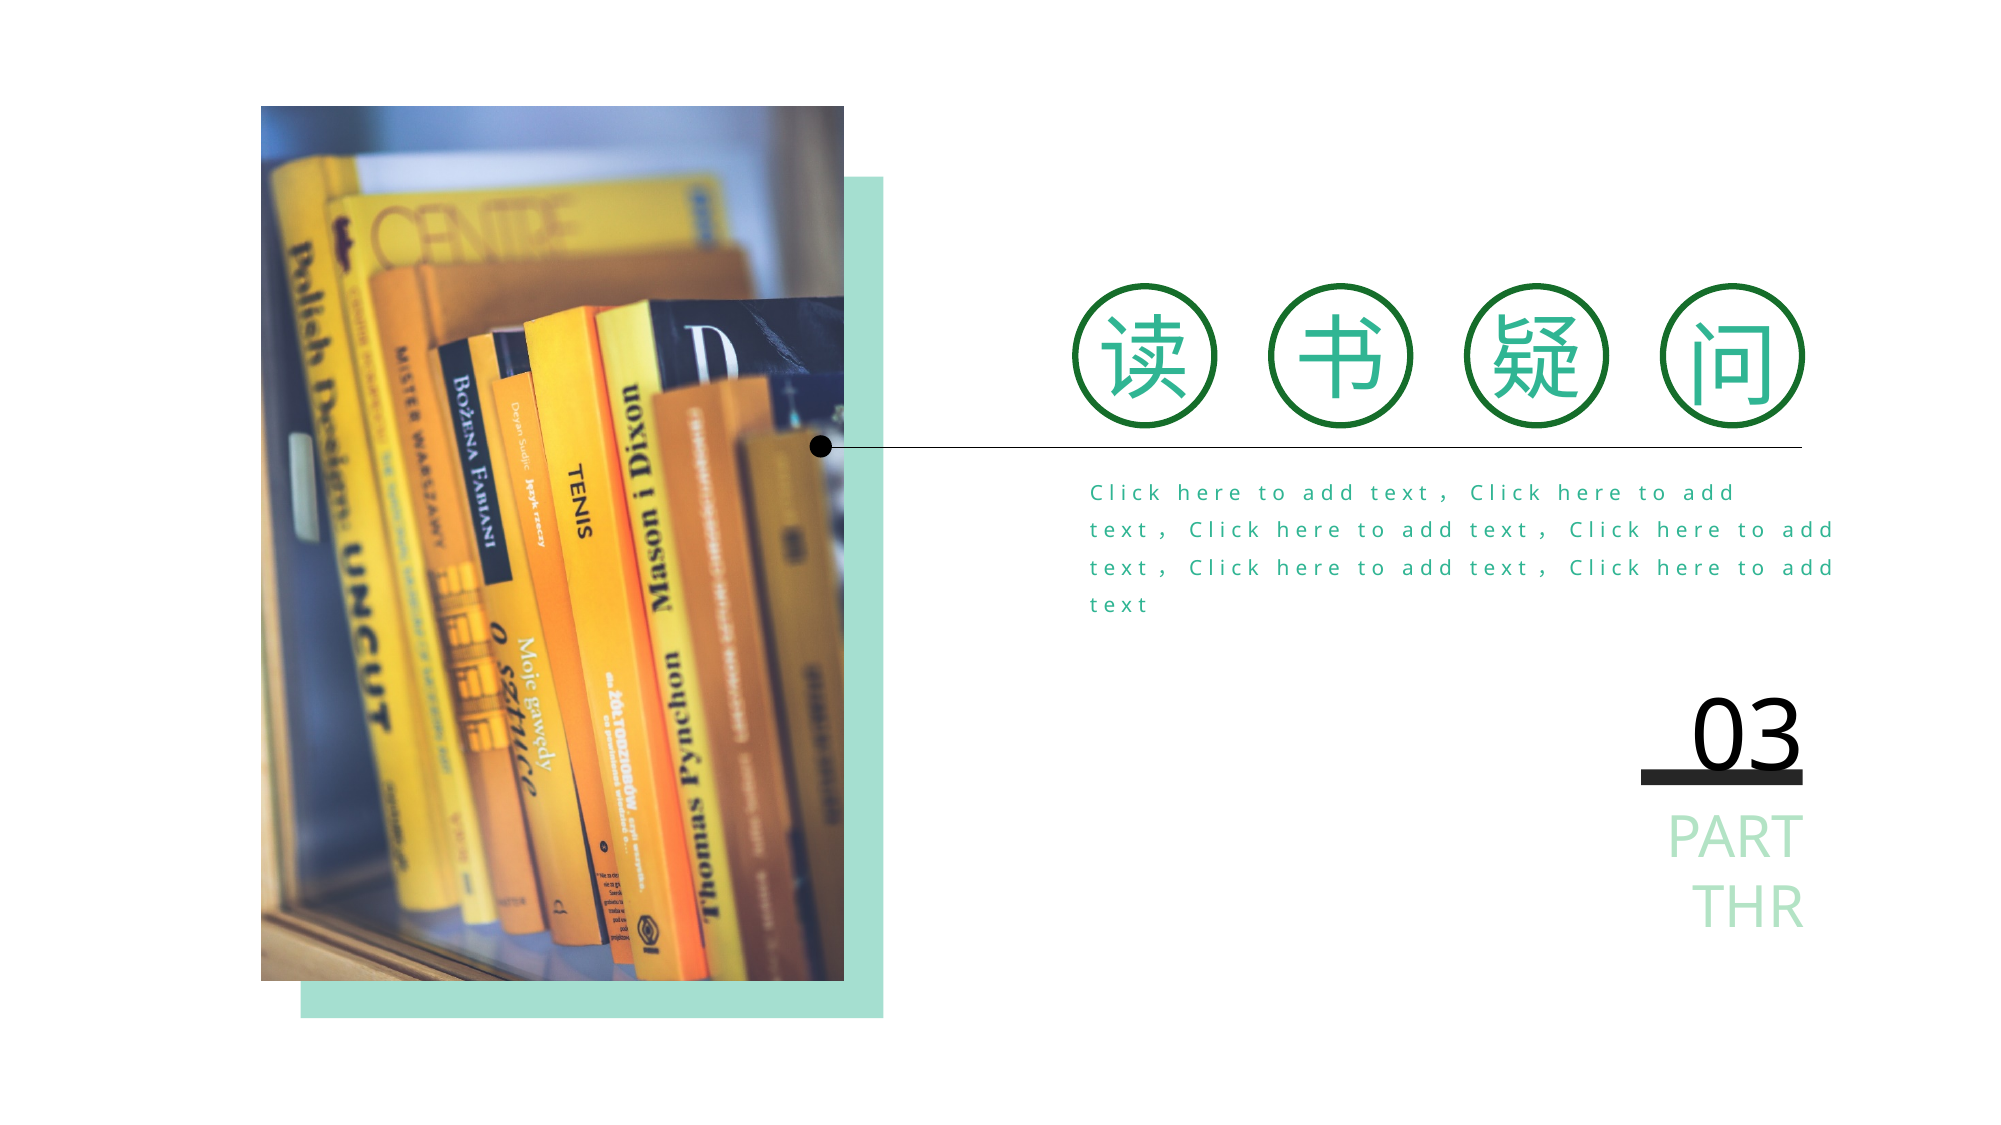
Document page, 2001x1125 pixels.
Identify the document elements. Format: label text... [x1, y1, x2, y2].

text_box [260, 106, 884, 1019]
text_box 03 [1675, 585, 1846, 799]
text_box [1623, 769, 1820, 949]
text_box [809, 286, 1904, 585]
